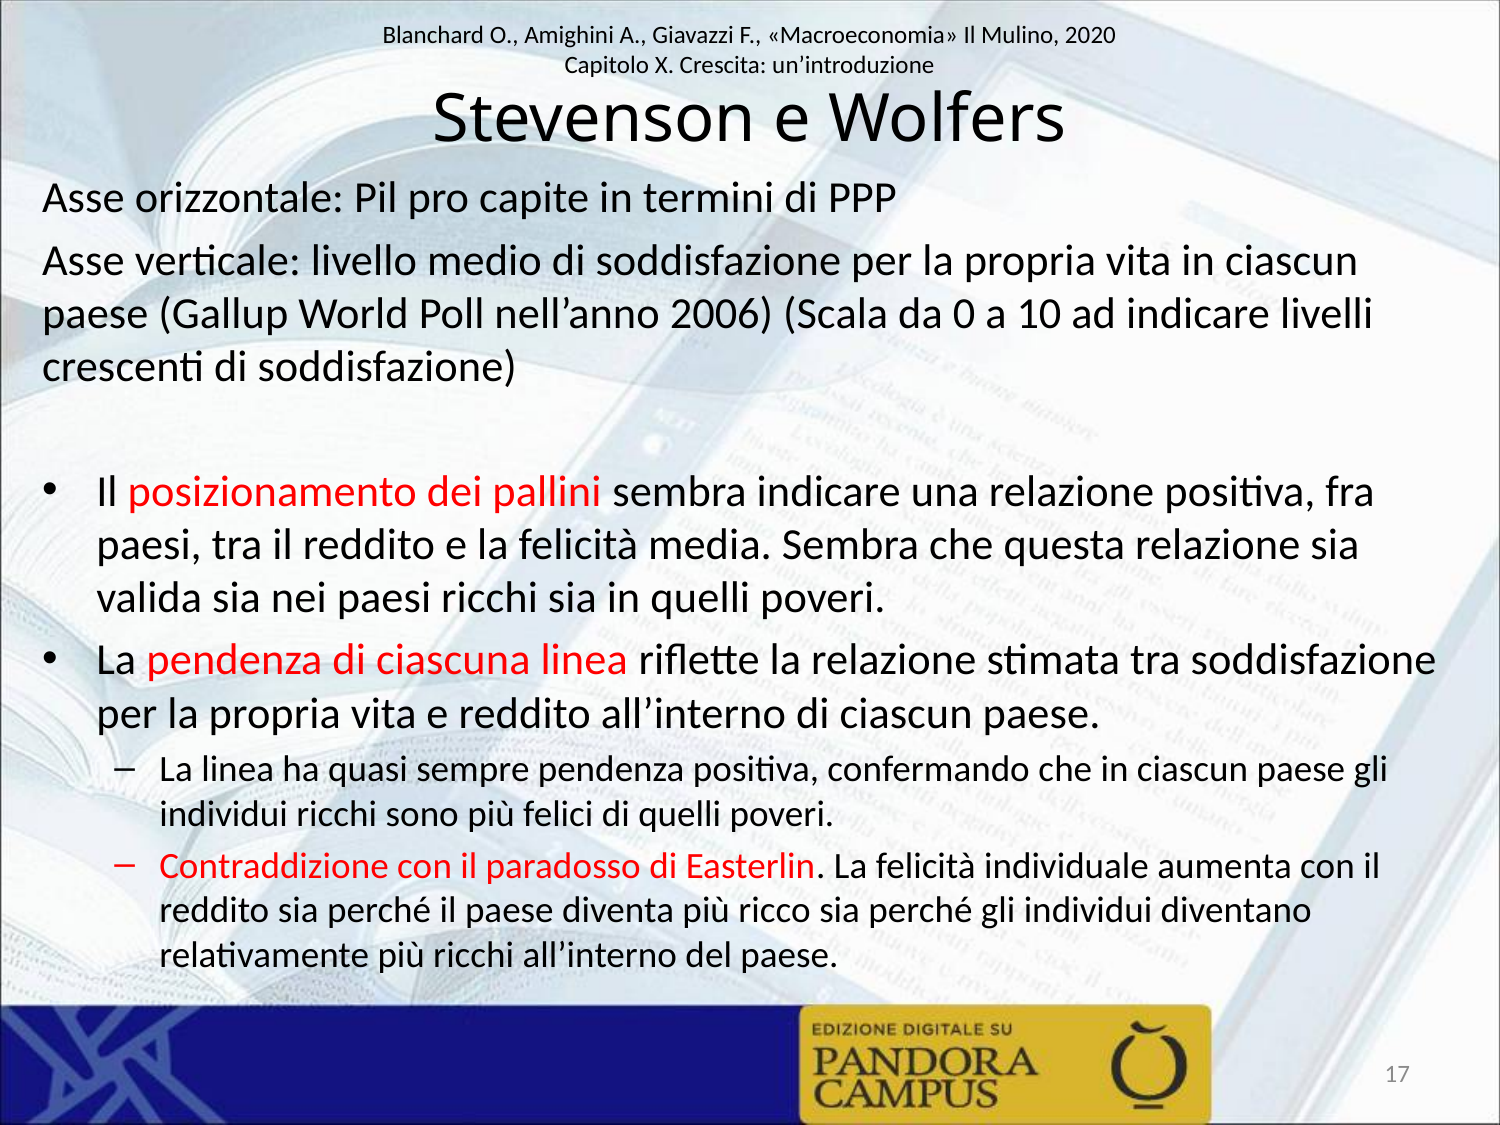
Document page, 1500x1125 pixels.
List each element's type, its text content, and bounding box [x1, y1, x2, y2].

picture [0, 0, 1500, 1125]
slide_number 17 [1074, 1042, 1425, 1103]
list Asse orizzontale: Pil pro capite in termini di PPP Asse verticale: livello medio di soddisfazione per la propria vita in ciascun paese (Gallup World Poll nell’anno 2006) (Scala da 0 a 10 ad indicare livelli crescenti di soddisfazione) Il posizionamento dei pallini sembra indicare una relazione positiva, fra paesi, tra il reddito e la felicità media. Sembra che questa relazione sia valida sia nei paesi ricchi sia in quelli poveri. La pendenza di ciascuna linea riflette la relazione stimata tra soddisfazione per la propria vita e reddito all’interno di ciascun paese. La linea ha quasi sempre pendenza positiva, confermando che in ciascun paese gli individui ricchi sono più felici di quelli poveri. Contraddizione con il paradosso di Easterlin. La felicità individuale aumenta con il reddito sia perché il paese diventa più ricco sia perché gli individui diventano relativamente più ricchi all’interno del paese. [27, 160, 1471, 984]
title Stevenson e Wolfers [75, 67, 1425, 160]
